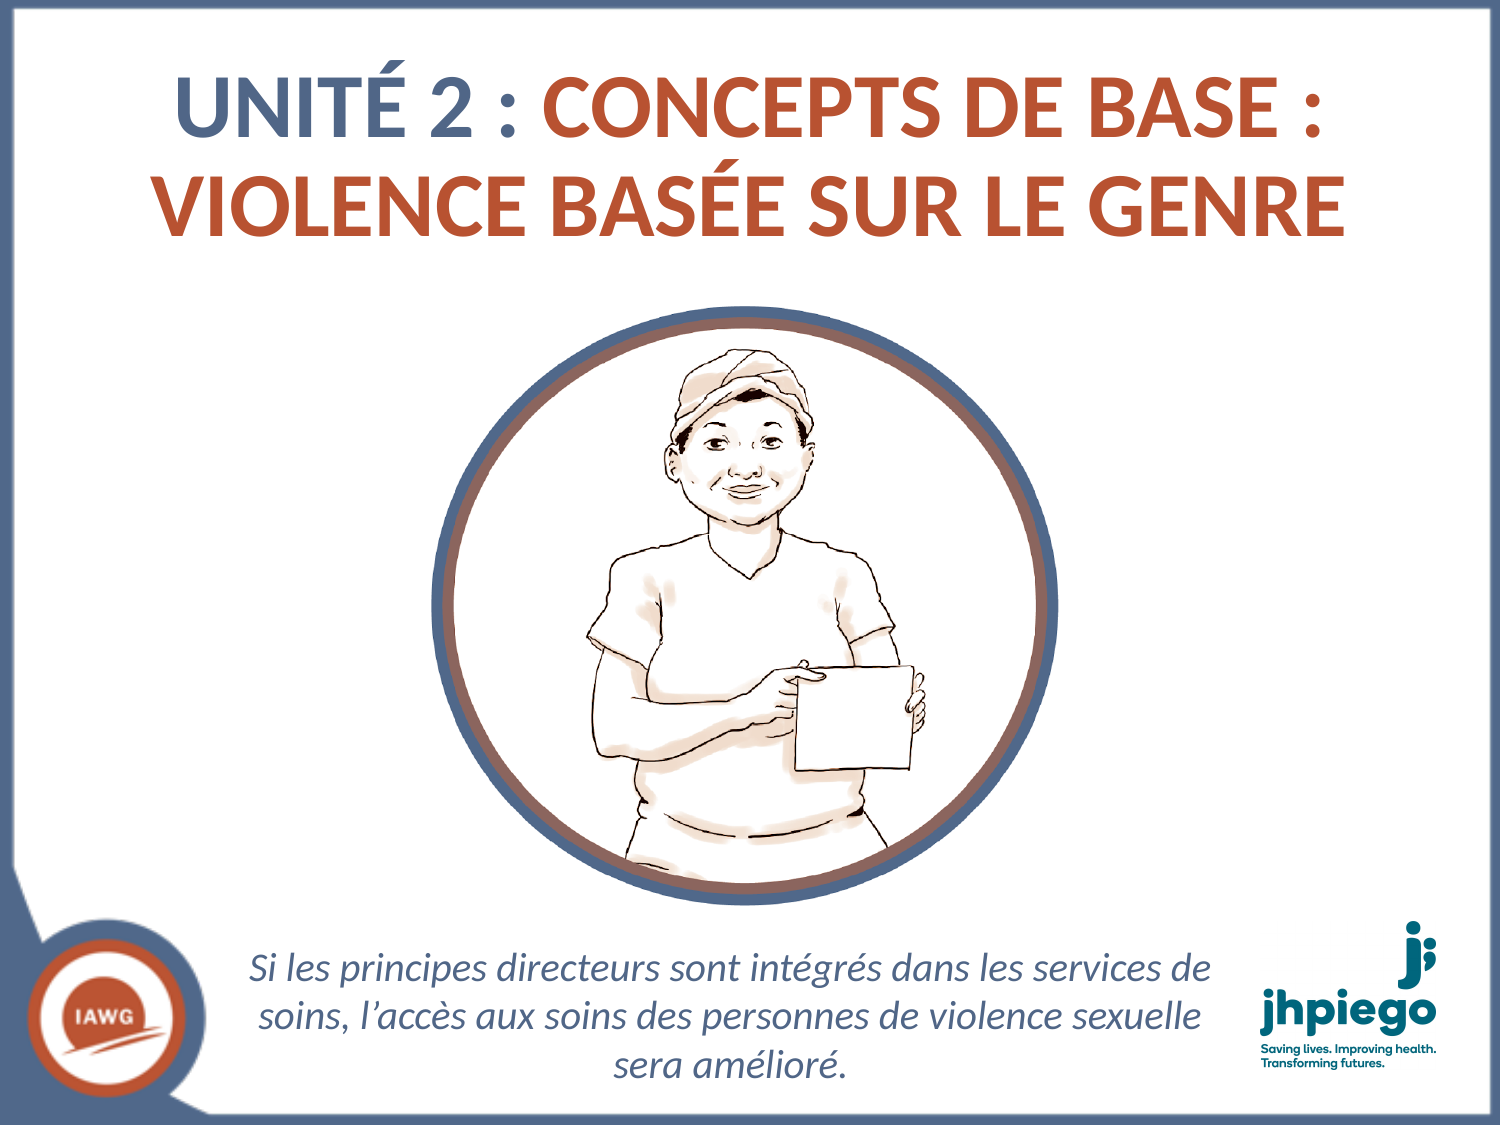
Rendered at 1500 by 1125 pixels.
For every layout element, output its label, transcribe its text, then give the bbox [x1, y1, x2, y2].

subtitle Si les principes directeurs sont intégrés dans les services de soins, l’accès aux soins des personnes de violence sexuelle sera amélioré. [216, 932, 1247, 1096]
slide_number 3 [1059, 1042, 1397, 1103]
picture [0, 0, 1500, 1125]
title UNITÉ 2 : CONCEPTS DE BASE : VIOLENCE BASÉE SUR LE GENRE [75, 76, 1425, 264]
